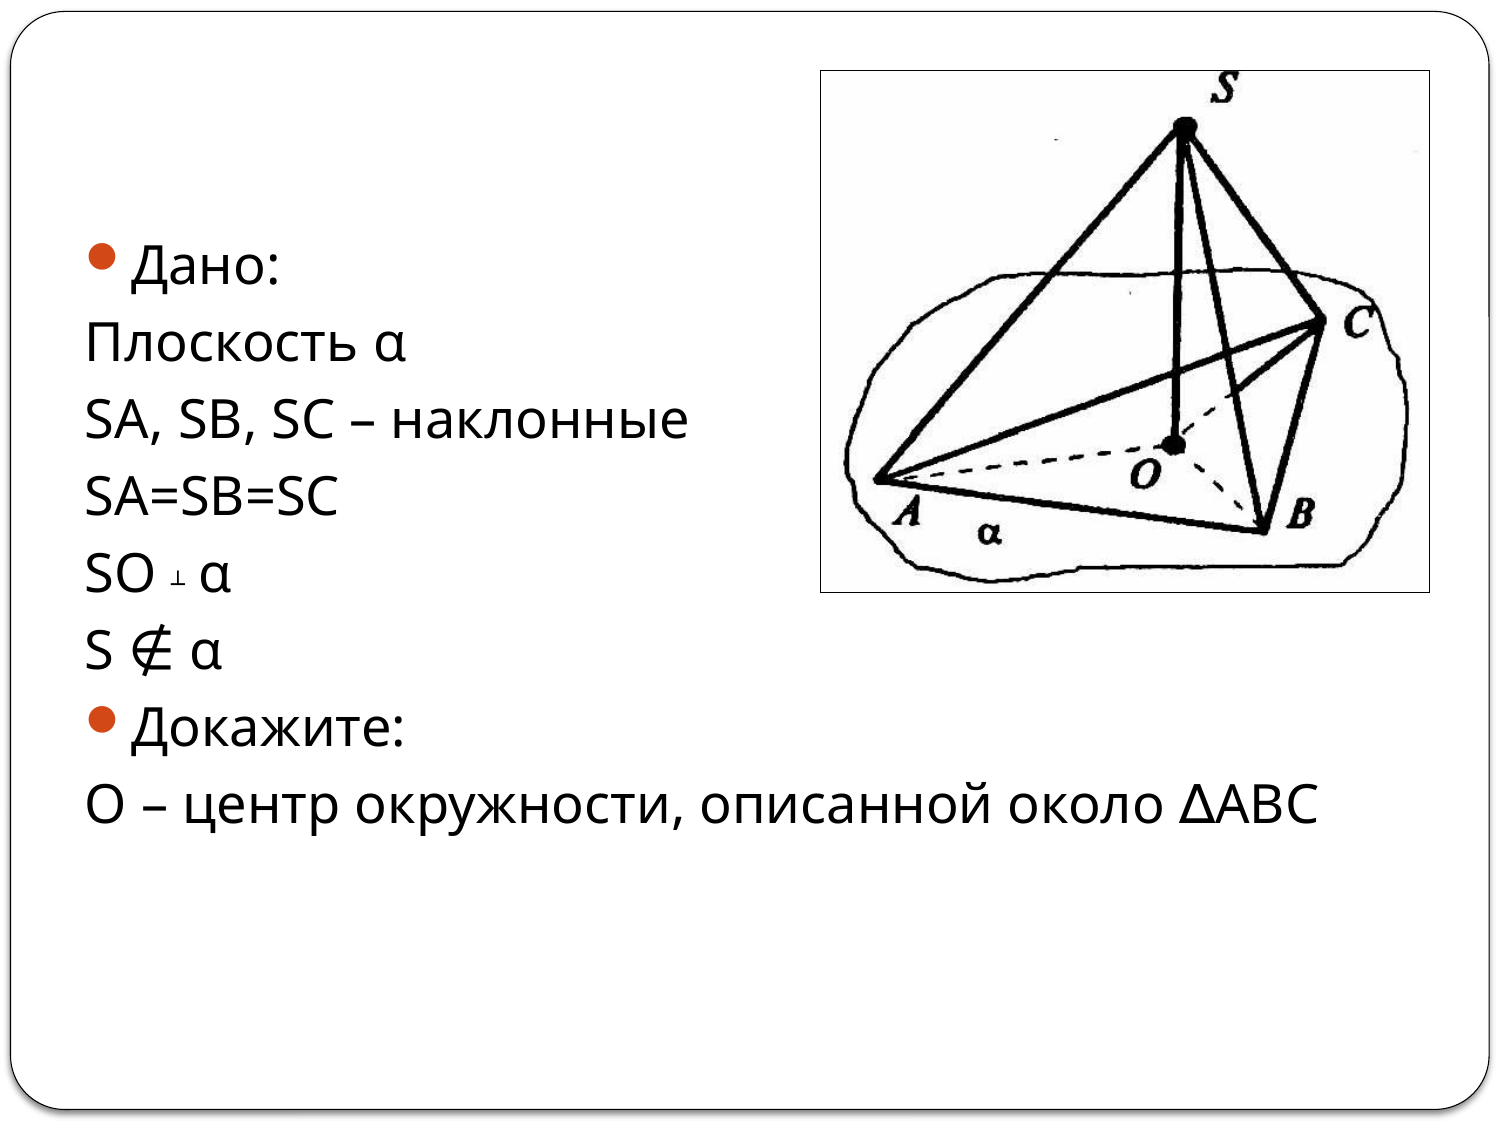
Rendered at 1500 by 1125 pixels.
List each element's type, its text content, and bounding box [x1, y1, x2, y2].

picture [820, 70, 1430, 594]
list Дано: Плоскость α SA, SB, SC – наклонные SA=SB=SC SO ┴ α S ∉ α Докажите: O – центр окружности, описанной около ∆АВС [70, 222, 1421, 966]
